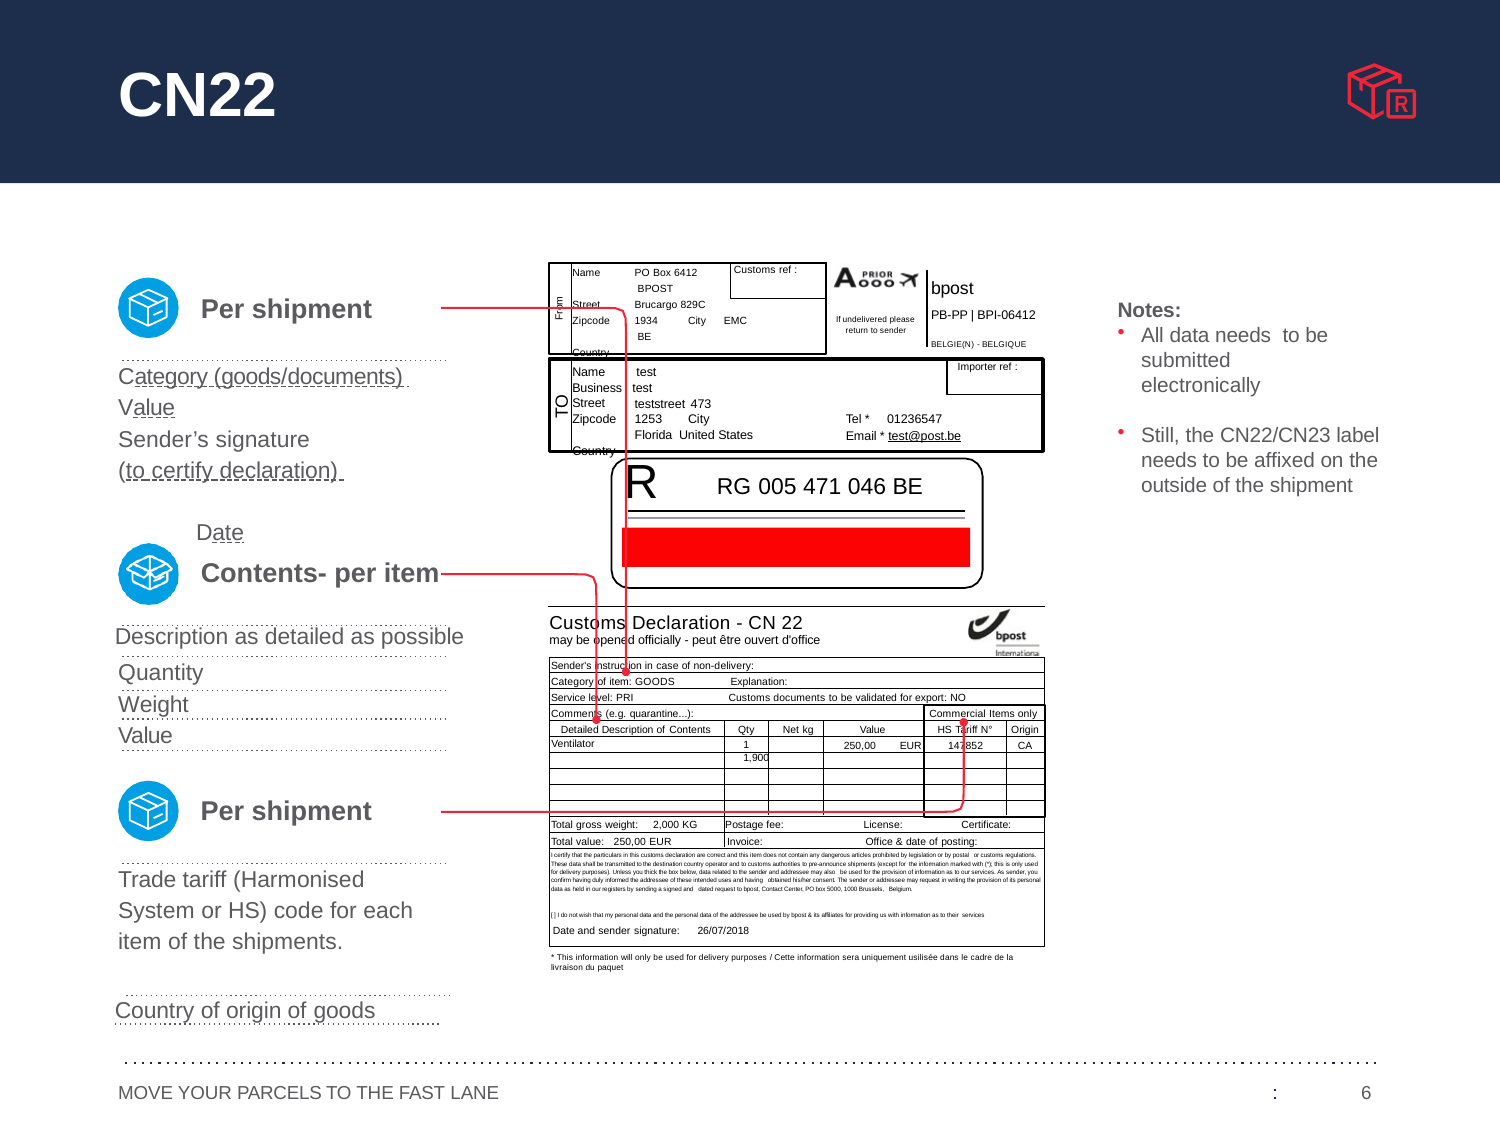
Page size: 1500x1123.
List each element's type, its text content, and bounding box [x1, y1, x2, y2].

text_box All data needs to be submitted electronically Still, the CN22/CN23 label needs to be affixed on the outside of the shipment [1115, 322, 1402, 523]
text_box [0, 0, 1500, 184]
text_box Per shipment [198, 290, 381, 324]
text_box If undelivered please return to sender [833, 314, 921, 335]
slide_number 6 [1356, 1080, 1387, 1123]
text_box [140, 289, 168, 299]
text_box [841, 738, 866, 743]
text_box [549, 893, 1045, 947]
text_box [441, 574, 597, 717]
text_box Brucargo 829C [632, 298, 709, 310]
text_box Ventilator [549, 736, 599, 750]
text_box [549, 812, 724, 816]
text_box [923, 705, 1045, 817]
text_box R [626, 450, 661, 509]
text_box [824, 721, 923, 736]
text_box [118, 543, 179, 605]
text_box Tel * 01236547 Email * test@post.be [843, 411, 966, 443]
text_box [549, 263, 571, 307]
text_box [1347, 63, 1402, 120]
text_box Trade tariff (Harmonised System or HS) code for each item of the shipments. [116, 860, 453, 954]
text_box Name [572, 266, 603, 279]
text_box [549, 721, 592, 736]
text_box Importer ref : [955, 360, 1021, 373]
text_box Country of origin of goods [112, 995, 380, 1024]
text_box [549, 785, 592, 793]
text_box [769, 721, 823, 736]
text_box [725, 721, 768, 736]
text_box [968, 609, 1040, 656]
text_box Service level: PRI [597, 690, 638, 704]
text_box [572, 263, 827, 354]
text_box [129, 298, 167, 326]
text_box Sender’s signature [115, 424, 312, 452]
text_box may be opened officially - peut être ouvert d'office [626, 631, 826, 647]
text_box [118, 277, 179, 339]
text_box * This information will only be used for delivery purposes / Cette information sera uniquement usilisée dans le cadre de la livraison du paquet [549, 951, 1028, 973]
text_box Description as detailed as possible [112, 621, 509, 677]
text_box Contents- per item [198, 555, 451, 589]
title CN22 [116, 53, 836, 242]
text_box Category of item: GOODS Explanation: [597, 674, 790, 688]
text_box Postage fee: [723, 818, 787, 832]
text_box [1386, 89, 1417, 119]
text_box bpost PB-PP | BPI-06412 [928, 276, 1040, 322]
text_box [626, 358, 1043, 452]
text_box [129, 801, 167, 829]
text_box [621, 667, 631, 677]
text_box Sender's instruction in case of non-delivery: [626, 658, 759, 672]
text_box Value HS Tariff N° [964, 722, 995, 736]
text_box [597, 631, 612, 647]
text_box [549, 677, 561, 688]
text_box [130, 792, 168, 802]
text_box teststreet 473 1253 City Florida United States [632, 395, 769, 443]
text_box [130, 294, 145, 298]
text_box [ ] I do not wish that my personal data and the personal data of the addressee be used by bpost & its affiliates for providing us with information as to their services Date and sender signature: 26/07/2018 [548, 910, 1032, 937]
text_box [549, 817, 724, 832]
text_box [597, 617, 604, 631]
text_box [769, 812, 823, 816]
text_box [441, 307, 626, 668]
text_box Value HS Tariff N° [857, 722, 959, 736]
text_box Total value: 250,00 EUR Invoice: Office & date of posting: [549, 834, 980, 848]
text_box [725, 833, 1045, 848]
text_box Comments (e.g. quarantine...): [549, 706, 592, 720]
text_box Street [572, 298, 603, 307]
text_box [441, 723, 964, 812]
text_box Quantity [116, 657, 206, 686]
text_box [1395, 95, 1408, 112]
text_box [725, 753, 736, 763]
text_box Per shipment [198, 793, 375, 827]
text_box Customs ref : [731, 262, 800, 276]
text_box [549, 737, 724, 752]
text_box [959, 718, 968, 727]
text_box [626, 527, 971, 567]
text_box [824, 812, 923, 816]
text_box Qty Net kg 1 1,900 [769, 722, 814, 755]
text_box BELGIE(N) - BELGIQUE [929, 339, 1031, 350]
text_box RG 005 471 046 BE [714, 471, 926, 500]
text_box [828, 263, 924, 292]
text_box 1934 City EMC BE [632, 310, 750, 343]
text_box Comments (e.g. quarantine...): [597, 706, 698, 720]
text_box [549, 769, 685, 784]
text_box CA [1015, 738, 1035, 752]
text_box From [552, 293, 569, 307]
text_box Customs documents to be validated for export: NO [726, 690, 970, 704]
text_box Weight [115, 689, 192, 717]
text_box Total gross weight: 2,000 KG [549, 818, 702, 832]
text_box [814, 737, 823, 747]
text_box Category (goods/documents) Value [116, 358, 451, 451]
text_box [601, 721, 724, 736]
text_box [725, 817, 1045, 832]
text_box [626, 458, 983, 588]
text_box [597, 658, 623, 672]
text_box Customs Declaration - CN 22 [626, 610, 806, 631]
text_box Notes: [1115, 297, 1185, 322]
text_box Qty Net kg 1 1,900 [736, 722, 768, 761]
text_box [630, 673, 1045, 688]
text_box PO Box 6412 BPOST [632, 262, 700, 295]
text_box Business test [626, 379, 657, 395]
text_box Name test [626, 363, 657, 379]
text_box [725, 812, 768, 816]
footer MOVE YOUR PARCELS TO THE FAST LANE [116, 1080, 505, 1123]
text_box [118, 780, 179, 842]
text_box [597, 689, 1045, 704]
text_box [549, 753, 724, 768]
text_box [592, 715, 601, 725]
text_box [626, 657, 1045, 672]
text_box [597, 705, 923, 720]
text_box Origin [1008, 722, 1042, 736]
text_box [725, 737, 736, 752]
text_box Detailed Description of Contents [558, 722, 716, 736]
text_box Service level: PRI [548, 690, 578, 704]
text_box (to certify declaration) Date [116, 451, 451, 576]
text_box Commercial Items only [927, 706, 1040, 720]
text_box [824, 737, 871, 746]
text_box I certify that the particulars in this customs declaration are correct and this item does not contain any dangerous articles prohibited by legislation or by postal or customs regulations. These data shall be transmitted to the destination country operator and to customs authorities to pre-announce shipments (except for the information marked with (*); this is only used for delivery purposes). Unless you thick the box below, data related to the sender and addressee may also be used for the provision of information as to our services. As sender, you confirm having duly informed the addressee of these intended uses and having obtained his/her consent. The sender or addressee may request in writing the provision of its personal data as held in our registers by sending a signed and dated request to bpost, Contact Center, PO box 5000, 1000 Brussels, Belgium. [548, 850, 1046, 893]
text_box Value [116, 720, 178, 748]
text_box License: Certificate: [861, 818, 1013, 832]
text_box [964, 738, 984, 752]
